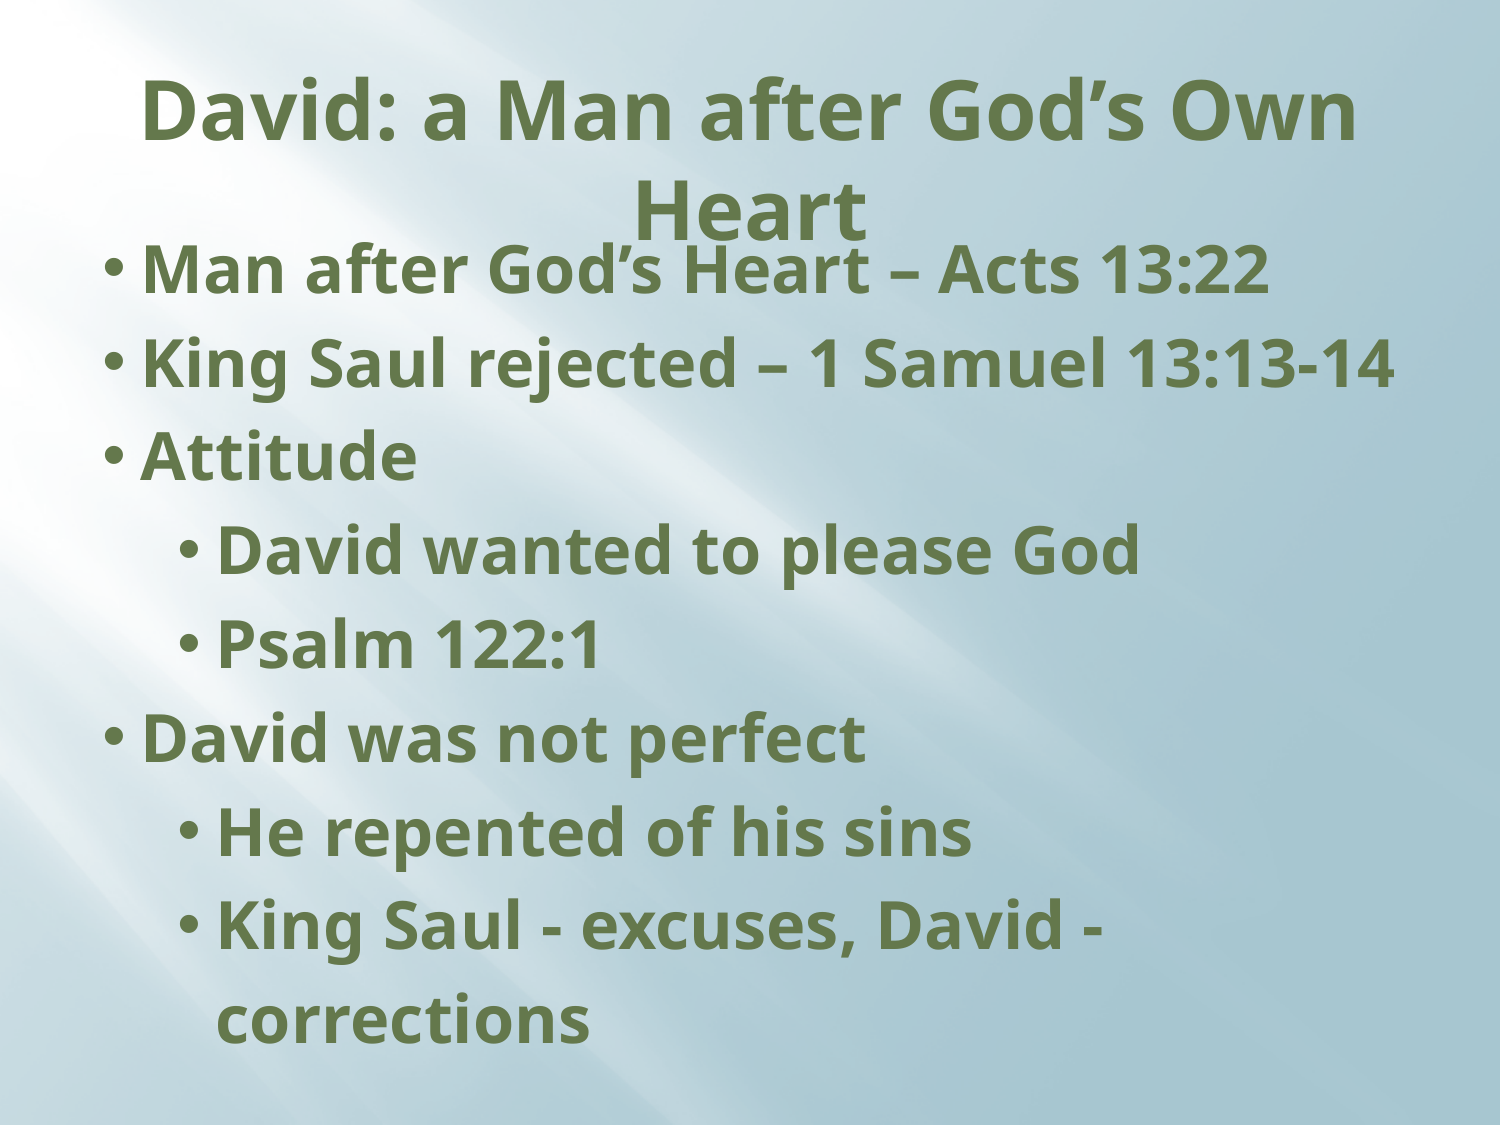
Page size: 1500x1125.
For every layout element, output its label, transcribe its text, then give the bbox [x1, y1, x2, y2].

text_box David: a Man after God’s Own Heart [0, 49, 1500, 265]
text_box Man after God’s Heart – Acts 13:22 King Saul rejected – 1 Samuel 13:13-14 Attitude David wanted to please God Psalm 122:1 David was not perfect He repented of his sins King Saul - excuses, David - corrections [87, 205, 1475, 1125]
